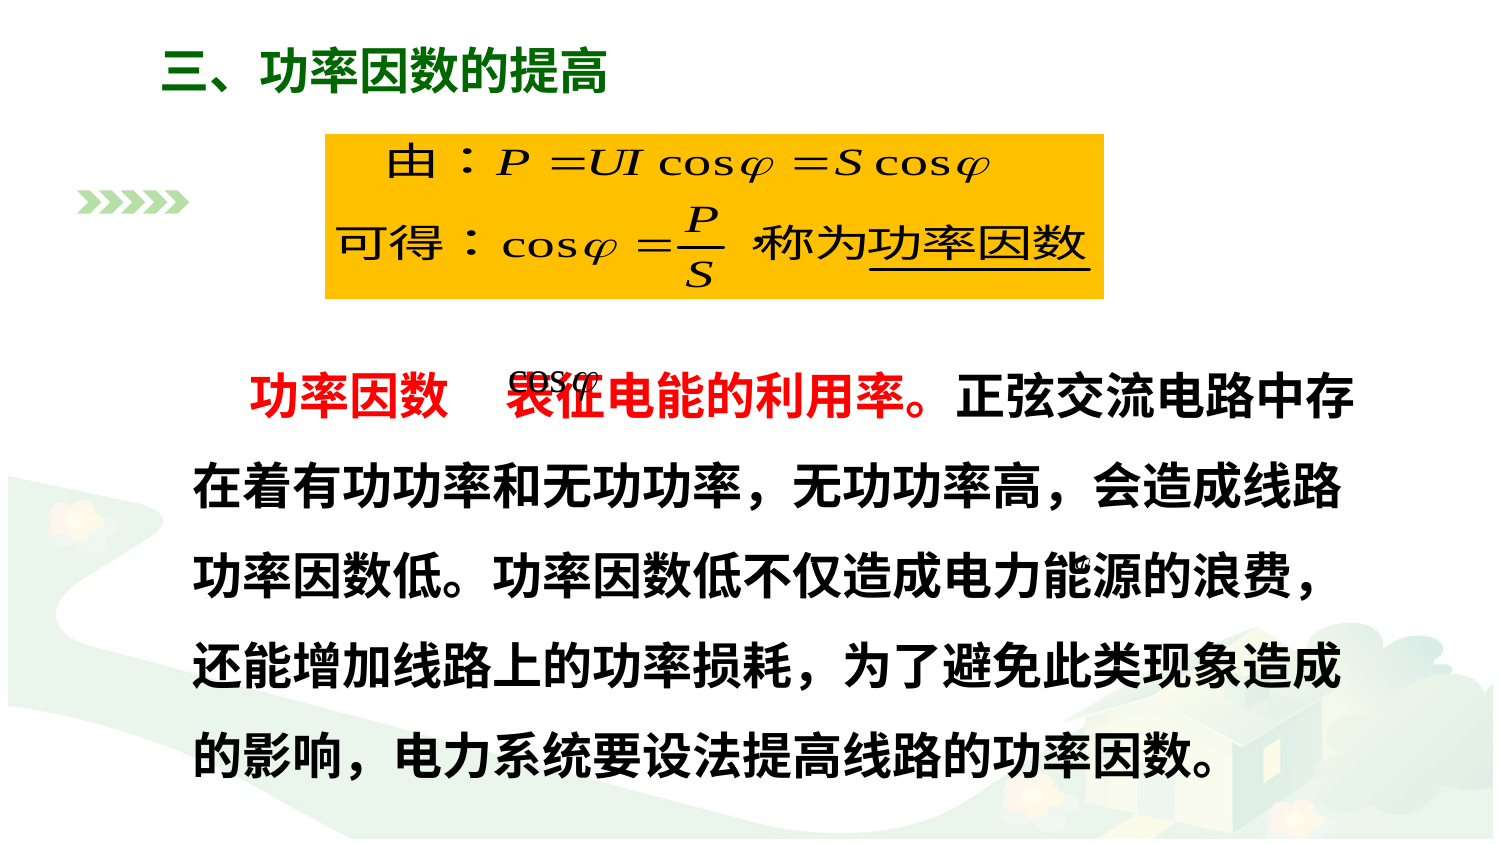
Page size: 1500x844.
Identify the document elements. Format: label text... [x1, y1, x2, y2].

text_box 功率因数 表征电能的利用率。正弦交流电路中存在着有功功率和无功功率，无功功率高，会造成线路功率因数低。功率因数低不仅造成电力能源的浪费，还能增加线路上的功率损耗，为了避免此类现象造成的影响，电力系统要设法提高线路的功率因数。 [177, 327, 1373, 793]
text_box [501, 362, 606, 411]
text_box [1071, 552, 1095, 580]
text_box 三、功率因数的提高 [145, 32, 713, 107]
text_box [325, 133, 1104, 299]
